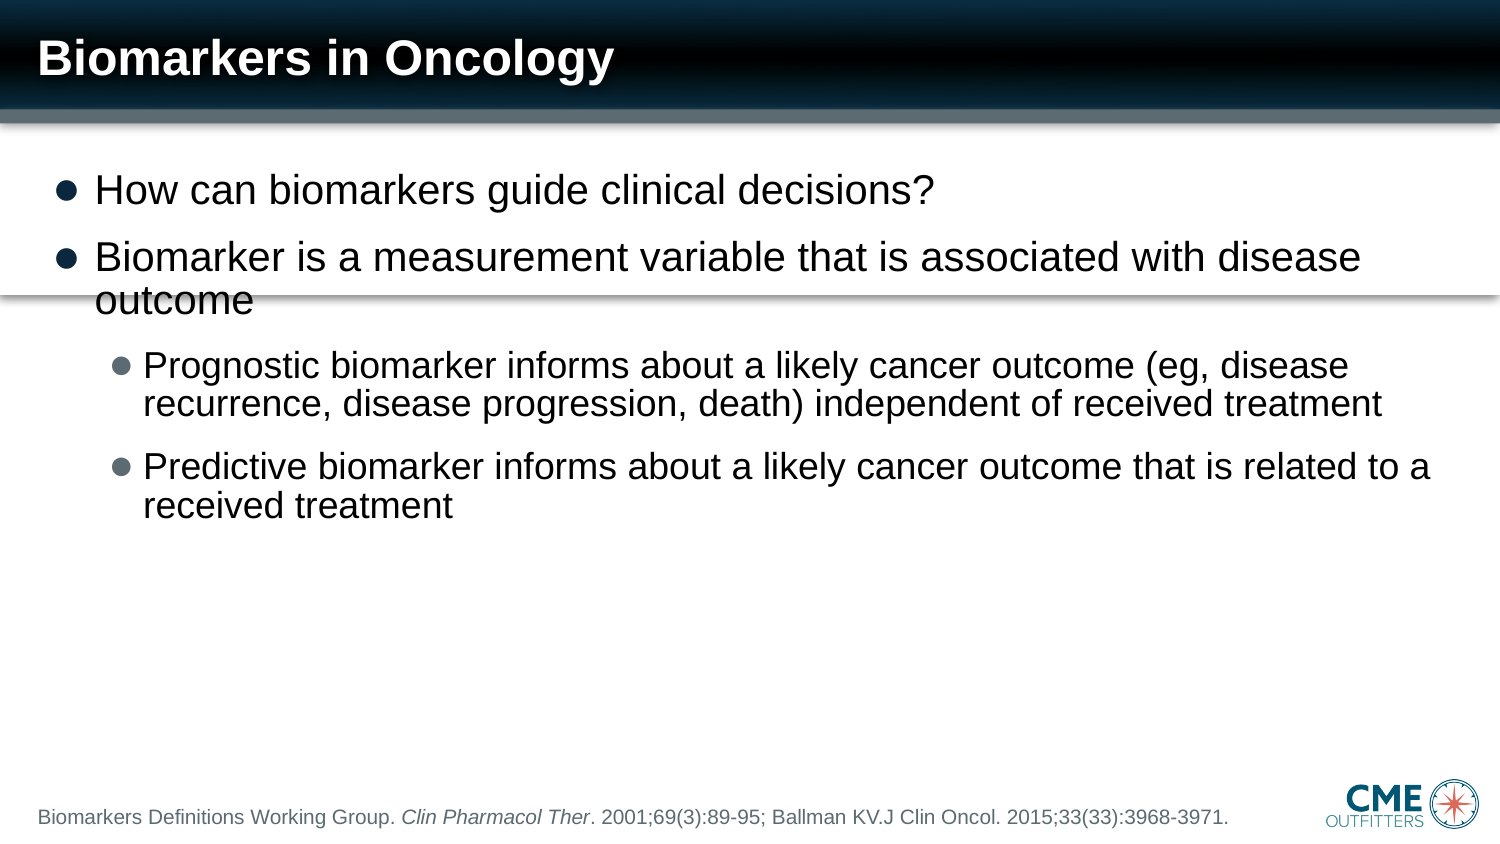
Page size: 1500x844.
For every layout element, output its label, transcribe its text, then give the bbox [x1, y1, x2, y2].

picture [0, 0, 1500, 109]
picture [1326, 779, 1446, 829]
picture [1462, 812, 1479, 829]
list How can biomarkers guide clinical decisions? Biomarker is a measurement variable that is associated with disease outcome Prognostic biomarker informs about a likely cancer outcome (eg, disease recurrence, disease progression, death) independent of received treatment Predictive biomarker informs about a likely cancer outcome that is related to a received treatment [52, 163, 1435, 707]
picture [1432, 779, 1479, 829]
list Biomarkers Definitions Working Group. Clin Pharmacol Ther. 2001;69(3):89-95; Ballman KV.J Clin Oncol. 2015;33(33):3968-3971. [0, 802, 1322, 844]
title Biomarkers in Oncology [37, 26, 1469, 94]
